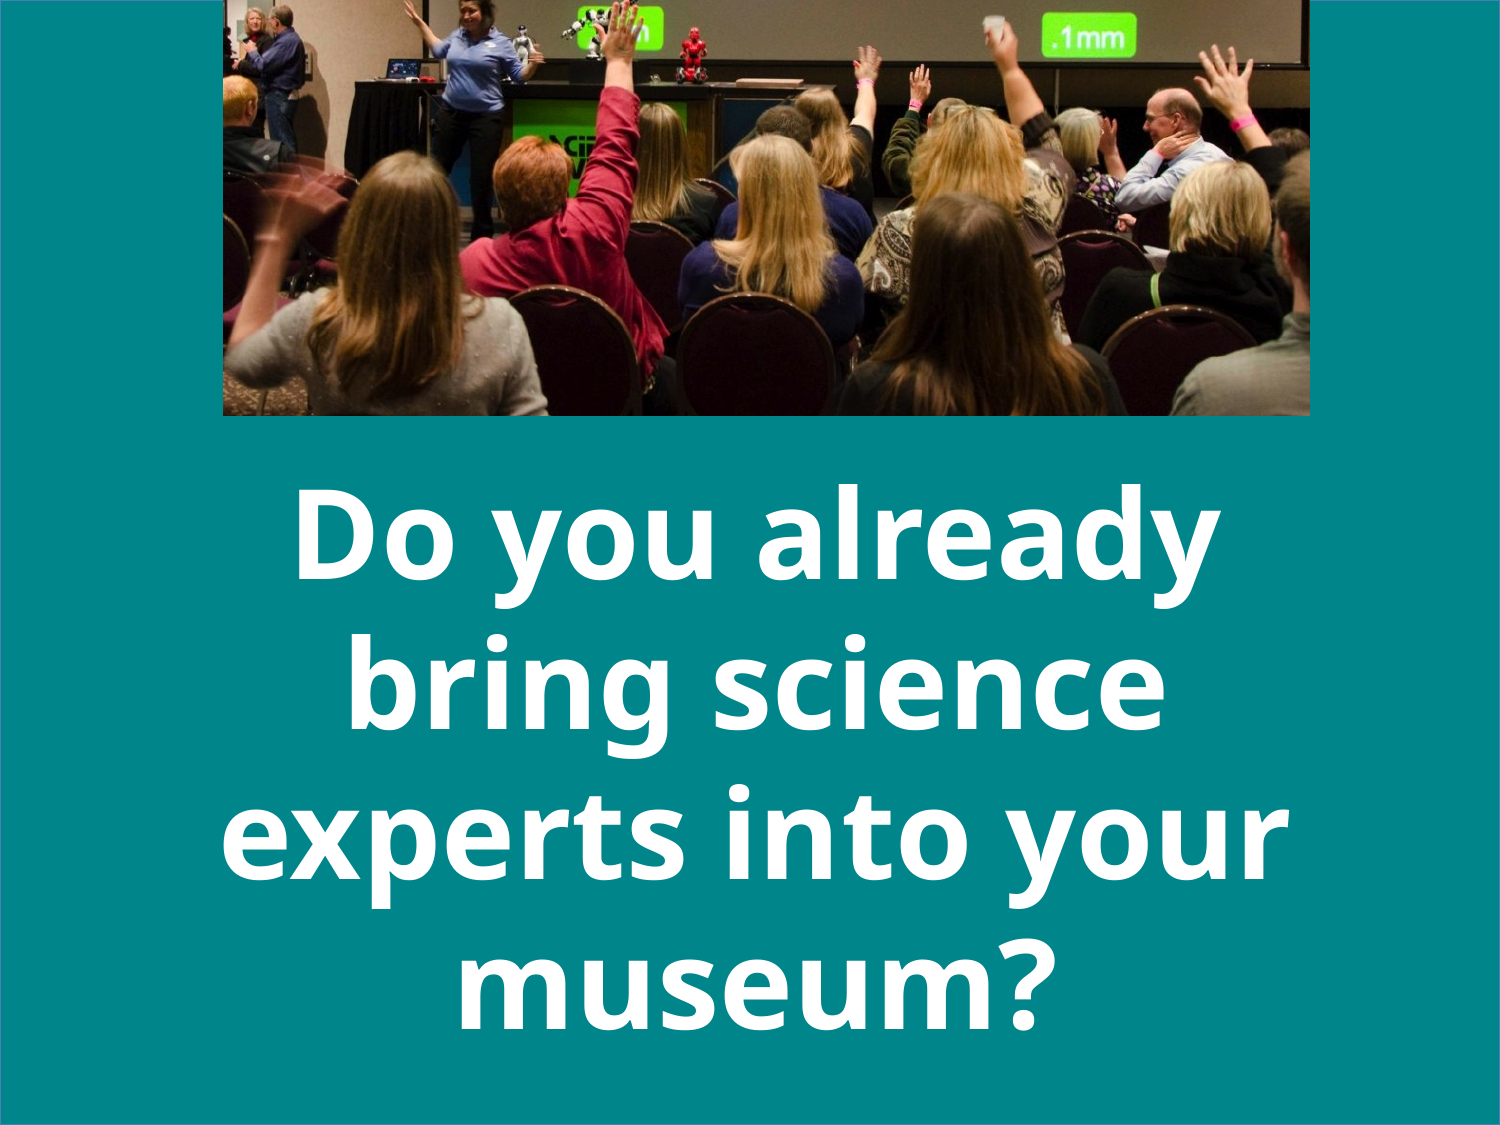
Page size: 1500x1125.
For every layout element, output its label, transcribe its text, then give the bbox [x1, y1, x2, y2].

text_box [0, 0, 1500, 1125]
picture [222, 0, 1310, 417]
title Do you already bring science experts into your museum? [118, 446, 1394, 671]
